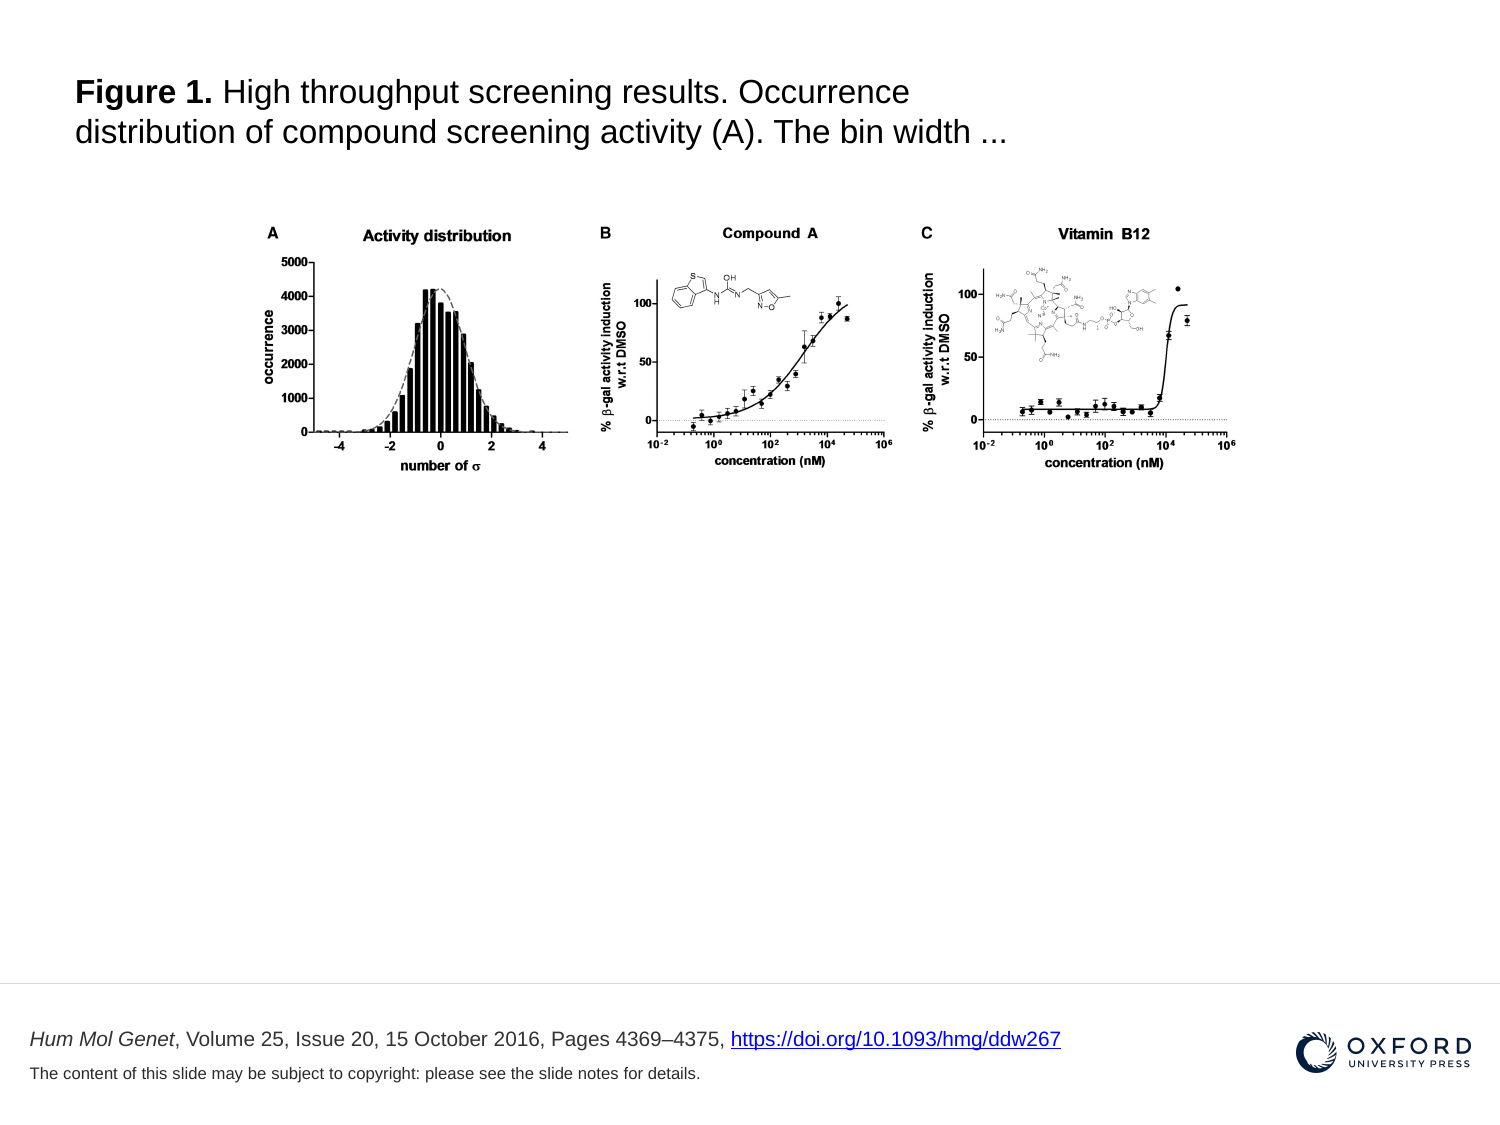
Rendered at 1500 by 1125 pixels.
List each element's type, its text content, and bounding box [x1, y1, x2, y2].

picture [262, 224, 1238, 473]
picture [1296, 1032, 1471, 1073]
title Figure 1. High throughput screening results. Occurrence distribution of compound screening activity (A). The bin width ... [75, 69, 1078, 171]
footer Hum Mol Genet, Volume 25, Issue 20, 15 October 2016, Pages 4369–4375, https://doi.org/10.1093/hmg/ddw267 The content of this slide may be subject to copyright: please see the slide notes for details. [0, 983, 1260, 1125]
